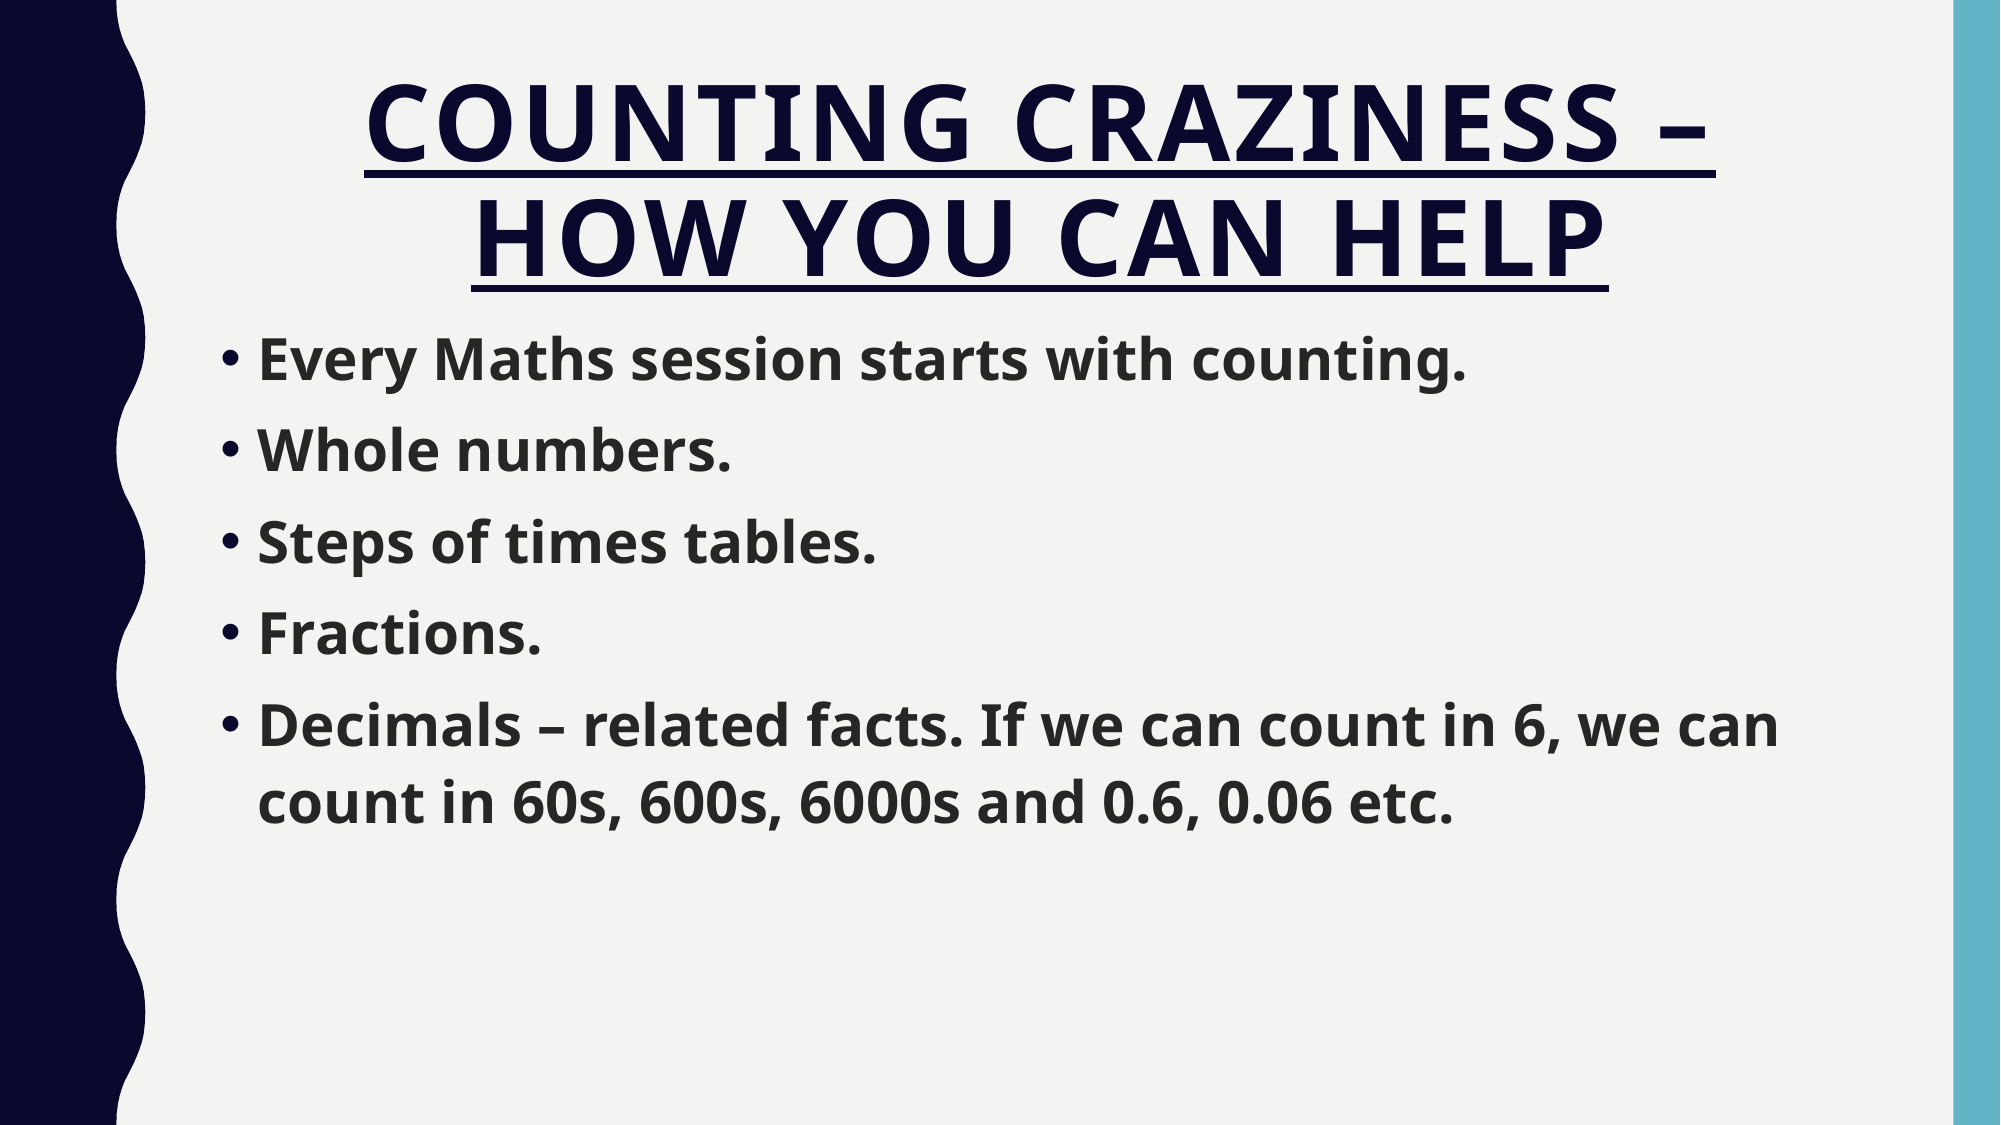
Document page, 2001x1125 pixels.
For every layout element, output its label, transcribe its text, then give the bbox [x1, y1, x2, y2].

list Every Maths session starts with counting. Whole numbers. Steps of times tables. Fractions. Decimals – related facts. If we can count in 6, we can count in 60s, 600s, 6000s and 0.6, 0.06 etc. [205, 307, 1875, 1029]
title COUNTING CRAZINESS – How you can help [205, 62, 1875, 307]
